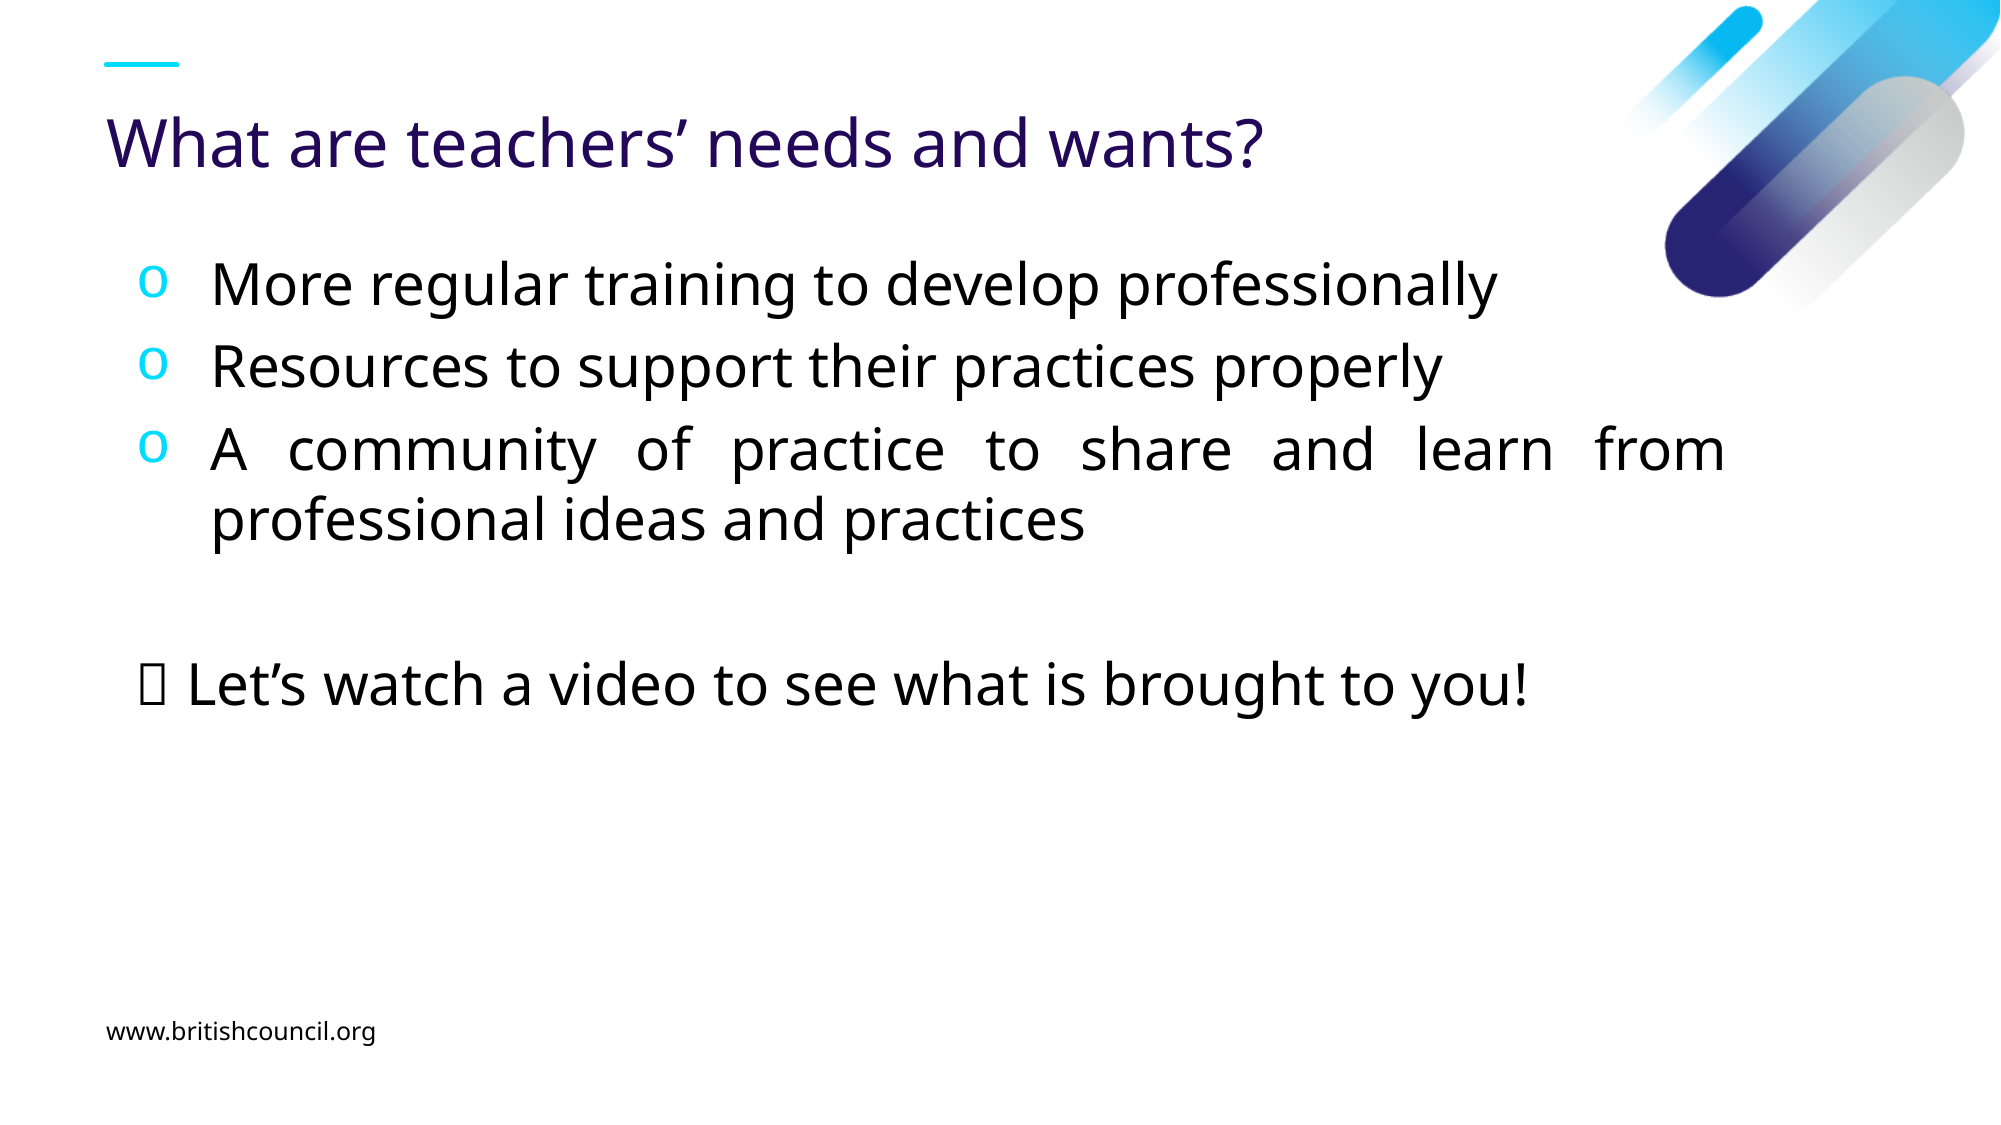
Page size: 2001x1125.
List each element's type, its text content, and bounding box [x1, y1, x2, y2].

picture [0, 0, 2000, 1125]
footer www.britishcouncil.org [106, 1015, 1819, 1046]
list More regular training to develop professionally Resources to support their practices properly A community of practice to share and learn from professional ideas and practices  Let’s watch a video to see what is brought to you! [106, 246, 1728, 987]
title What are teachers’ needs and wants? [106, 112, 1902, 243]
